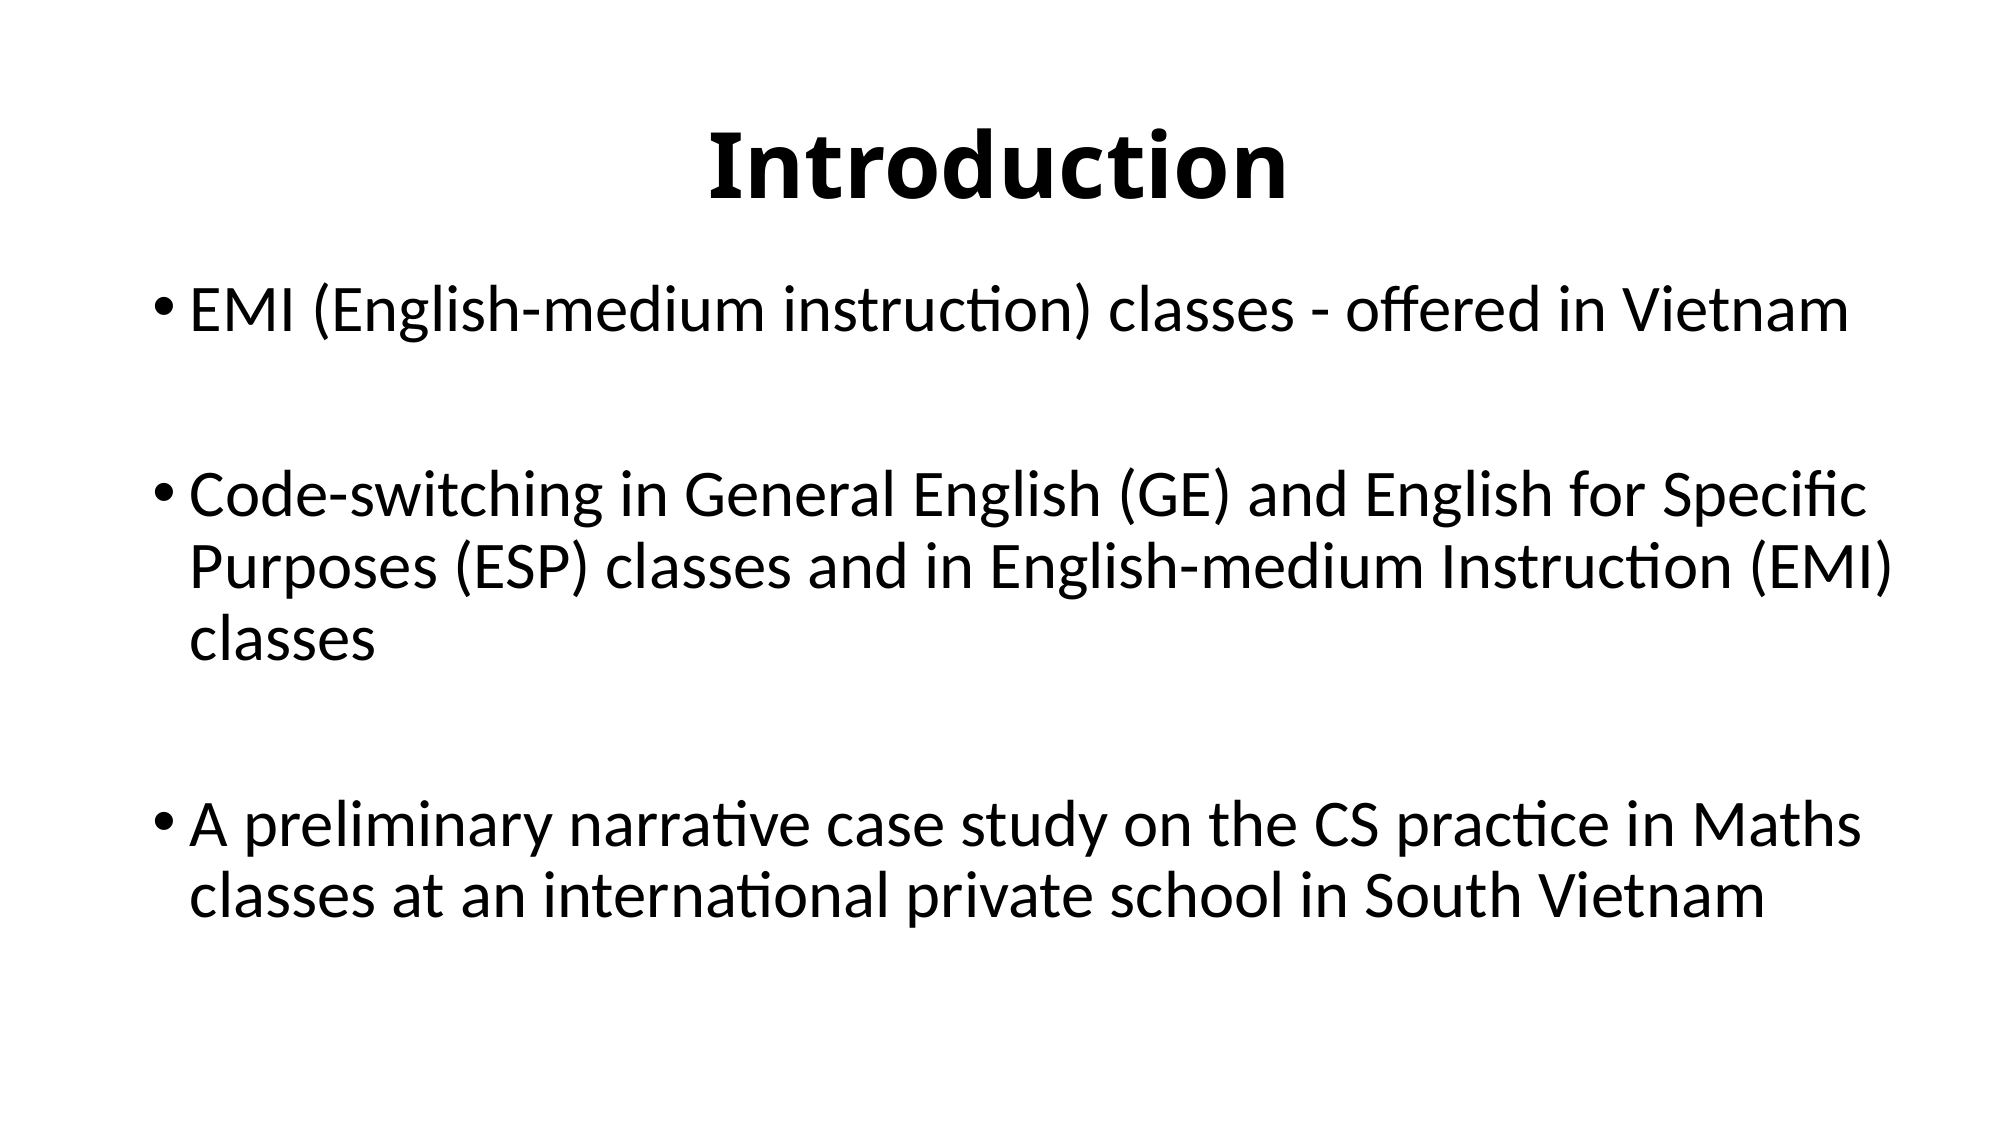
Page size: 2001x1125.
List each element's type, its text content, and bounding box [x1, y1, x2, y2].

list EMI (English-medium instruction) classes - offered in Vietnam Code-switching in General English (GE) and English for Specific Purposes (ESP) classes and in English-medium Instruction (EMI) classes A preliminary narrative case study on the CS practice in Maths classes at an international private school in South Vietnam [137, 265, 1921, 1081]
title Introduction [137, 59, 1863, 265]
